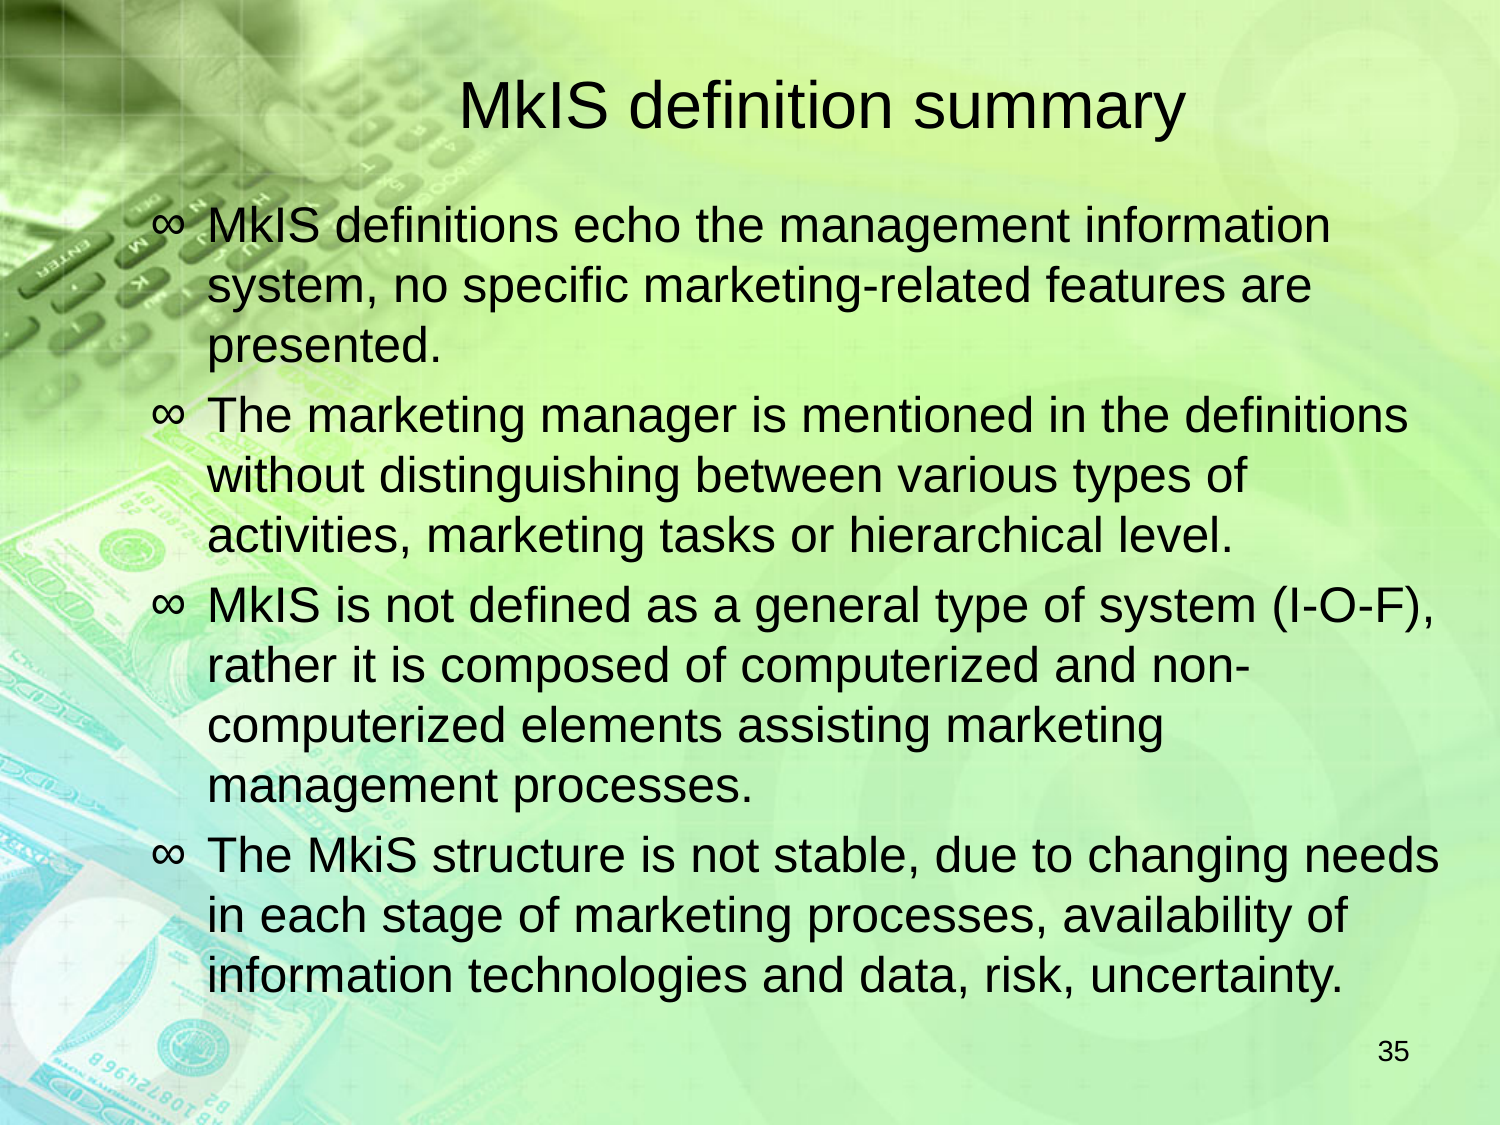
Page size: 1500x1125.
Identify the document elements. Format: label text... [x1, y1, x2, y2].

title MkIS definition summary [443, 44, 1480, 150]
list MkIS definitions echo the management information system, no specific marketing-related features are presented. The marketing manager is mentioned in the definitions without distinguishing between various types of activities, marketing tasks or hierarchical level. MkIS is not defined as a general type of system (I-O-F), rather it is composed of computerized and non-computerized elements assisting marketing management processes. The MkiS structure is not stable, due to changing needs in each stage of marketing processes, availability of information technologies and data, risk, uncertainty. [135, 184, 1480, 1006]
slide_number 35 [1074, 1024, 1425, 1103]
picture [0, 0, 1500, 1125]
